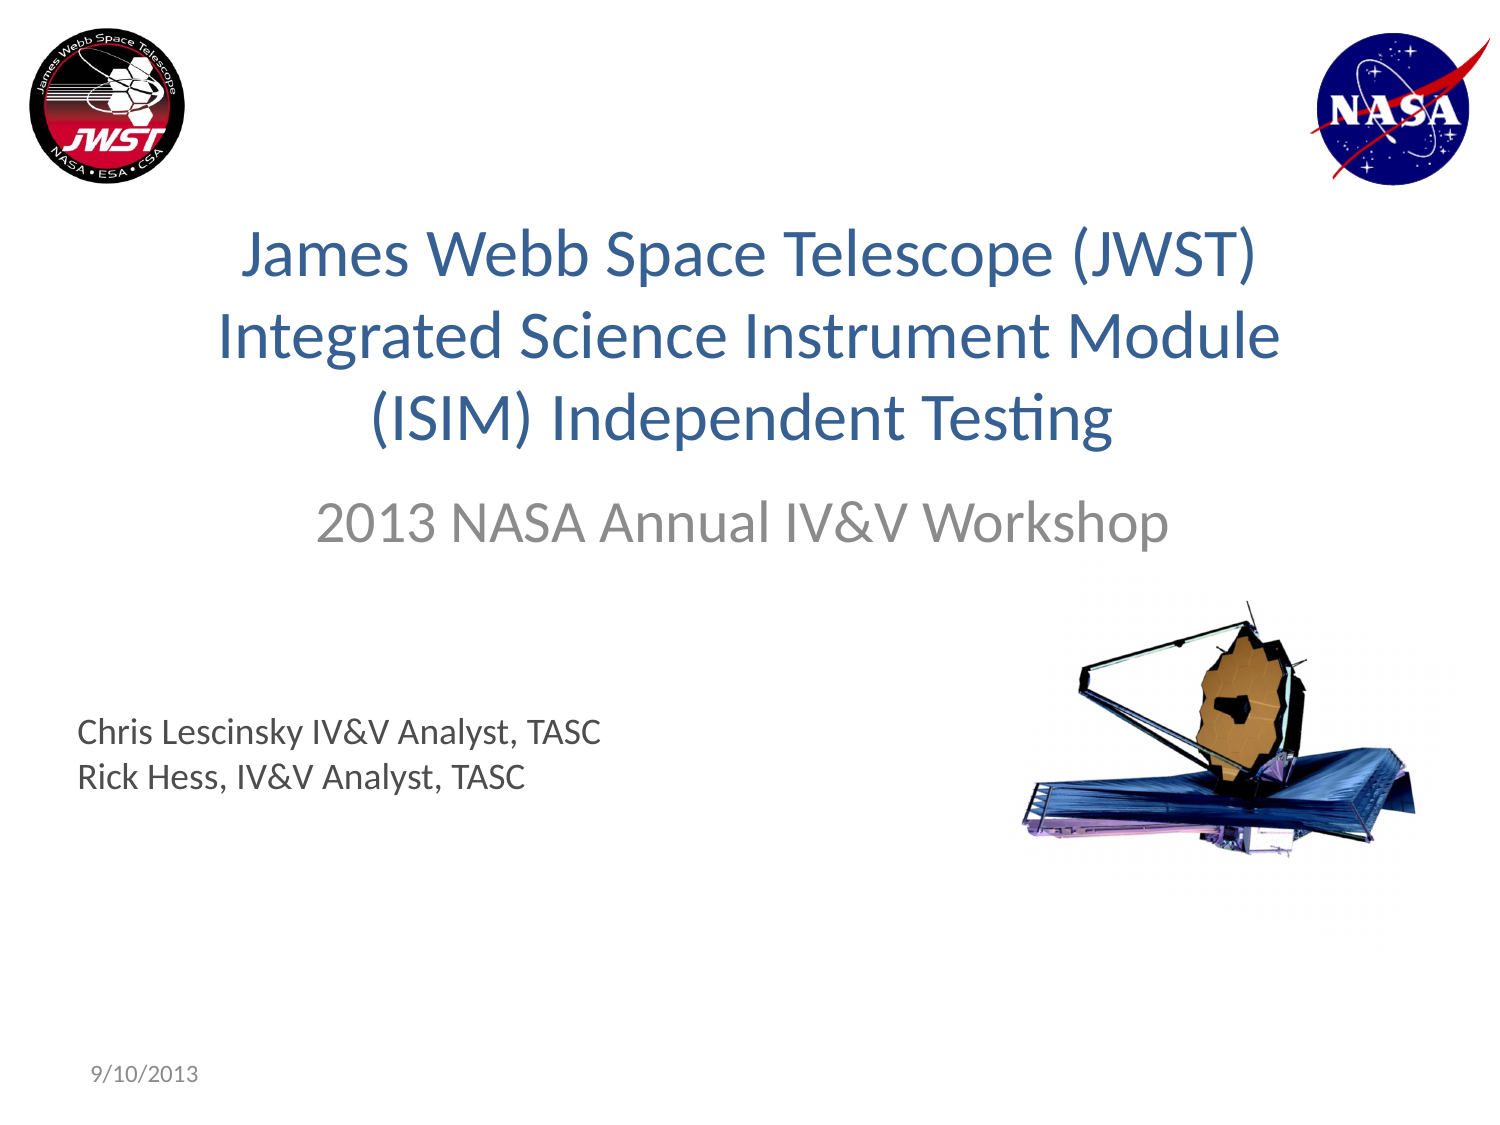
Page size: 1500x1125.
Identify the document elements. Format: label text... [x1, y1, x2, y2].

picture [24, 24, 188, 188]
picture [1296, 12, 1497, 213]
subtitle 2013 NASA Annual IV&V Workshop [225, 474, 1275, 563]
title James Webb Space Telescope (JWST) Integrated Science Instrument Module (ISIM) Independent Testing [112, 200, 1388, 463]
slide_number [75, 1042, 225, 1103]
text_box Chris Lescinsky IV&V Analyst, TASC Rick Hess, IV&V Analyst, TASC [62, 699, 625, 805]
picture [1000, 556, 1465, 953]
